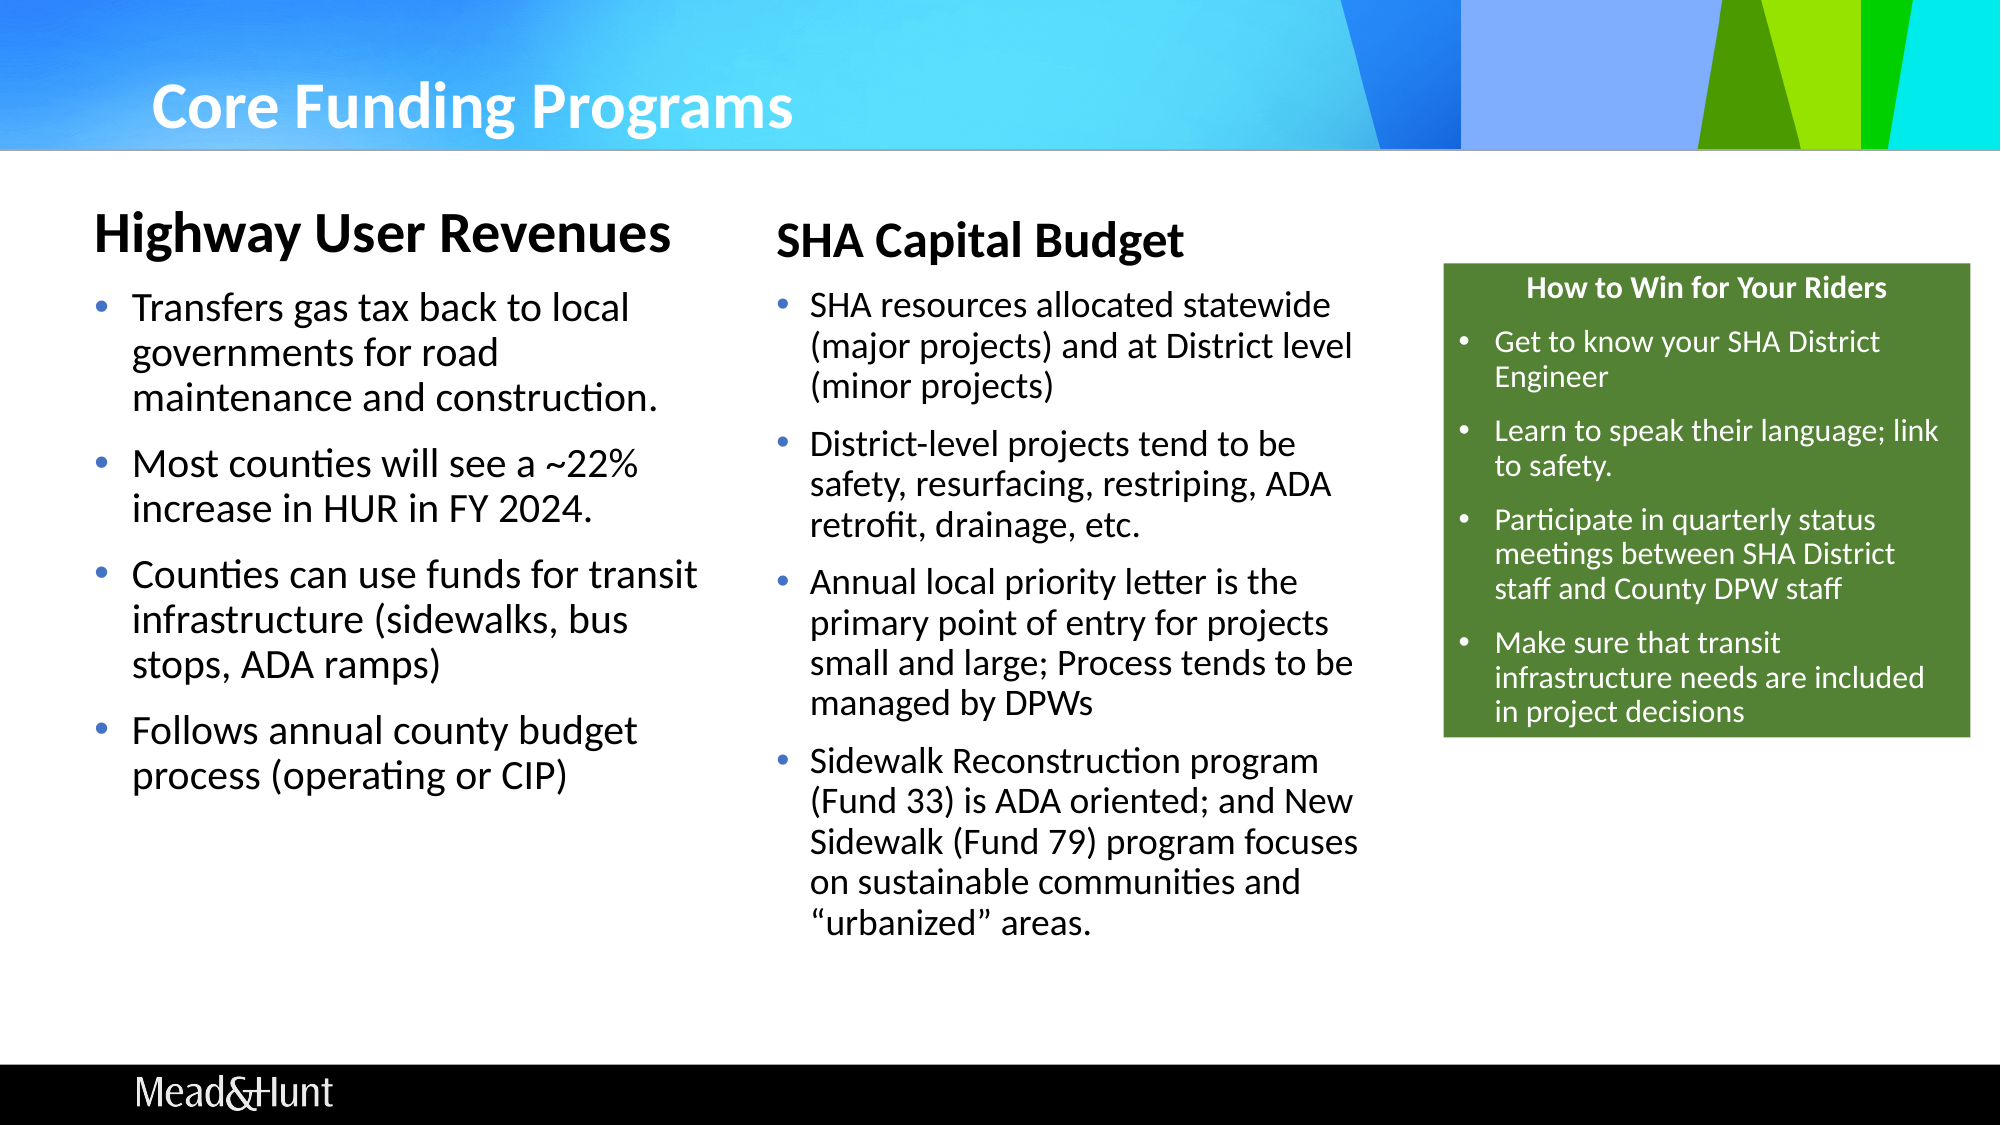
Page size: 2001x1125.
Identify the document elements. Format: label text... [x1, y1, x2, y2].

title Core Funding Programs [137, 24, 1815, 150]
text_box How to Win for Your Riders Get to know your SHA District Engineer Learn to speak their language; link to safety. Participate in quarterly status meetings between SHA District staff and County DPW staff Make sure that transit infrastructure needs are included in project decisions [1443, 263, 1971, 738]
picture [0, 0, 2000, 149]
picture [137, 1075, 333, 1111]
list Highway User Revenues Transfers gas tax back to local governments for road maintenance and construction. Most counties will see a ~22% increase in HUR in FY 2024. Counties can use funds for transit infrastructure (sidewalks, bus stops, ADA ramps) Follows annual county budget process (operating or CIP) [79, 194, 721, 909]
text_box SHA Capital Budget SHA resources allocated statewide (major projects) and at District level (minor projects) District-level projects tend to be safety, resurfacing, restriping, ADA retrofit, drainage, etc. Annual local priority letter is the primary point of entry for projects small and large; Process tends to be managed by DPWs Sidewalk Reconstruction program (Fund 33) is ADA oriented; and New Sidewalk (Fund 79) program focuses on sustainable communities and “urbanized” areas. [761, 205, 1403, 955]
